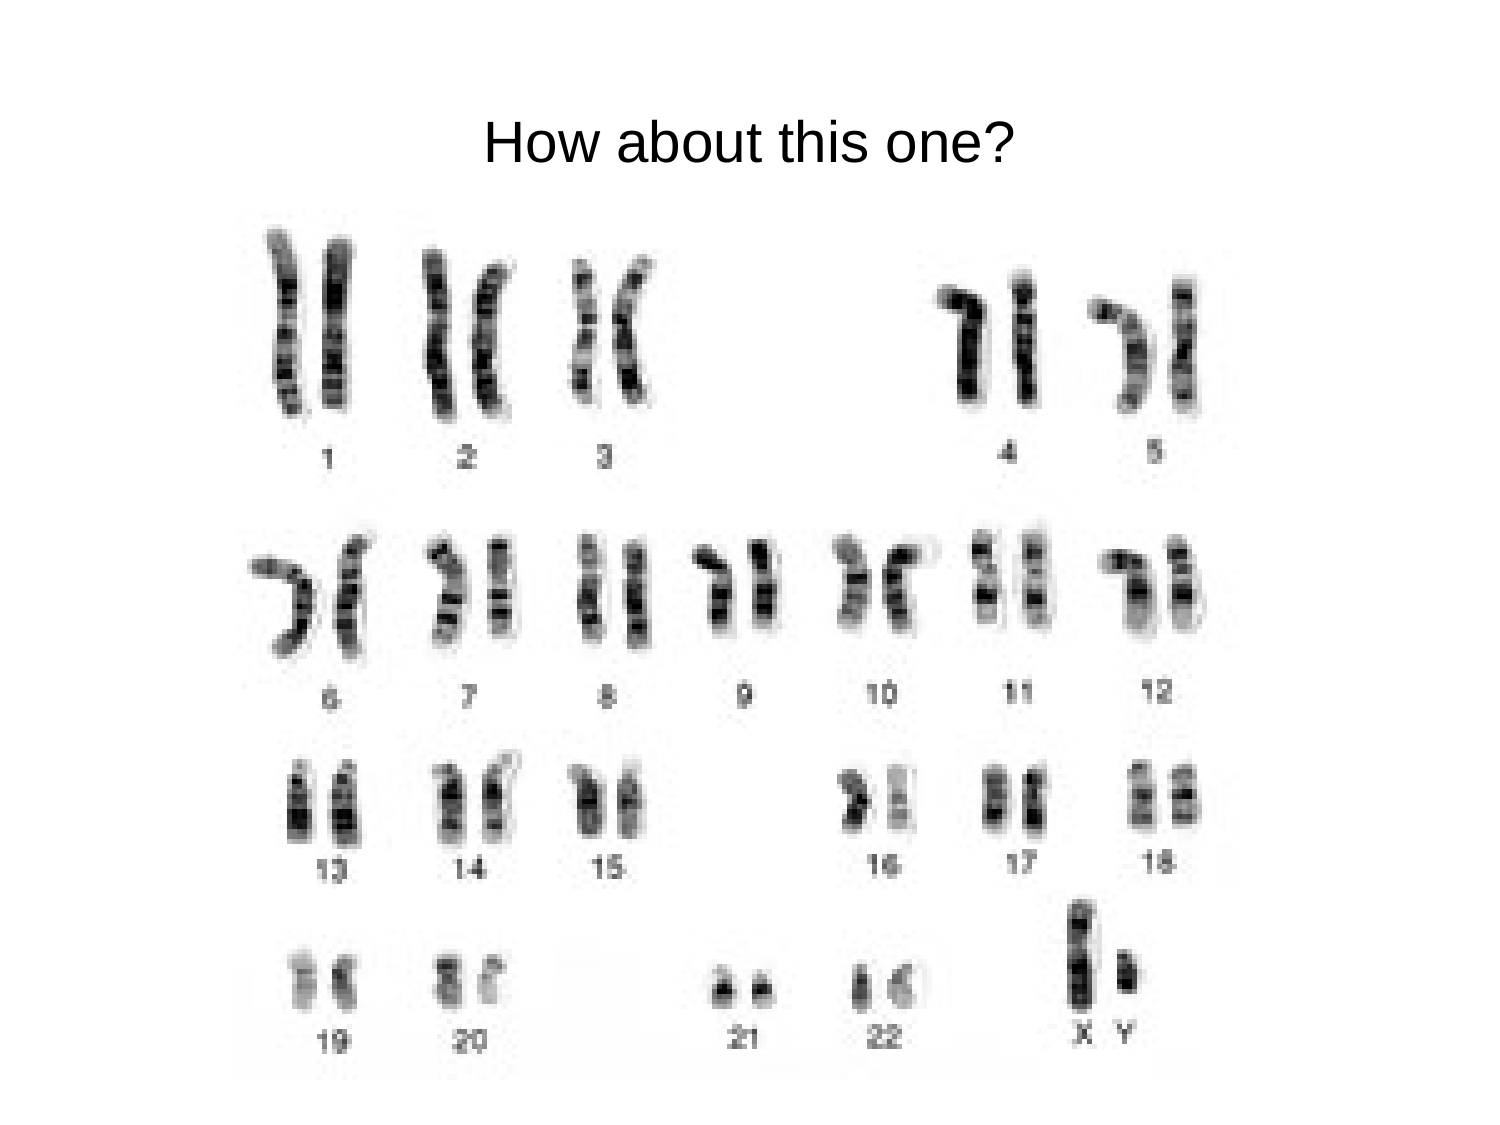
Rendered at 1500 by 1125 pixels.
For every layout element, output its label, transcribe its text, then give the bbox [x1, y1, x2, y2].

picture [237, 209, 1238, 1080]
title How about this one? [74, 44, 1426, 233]
